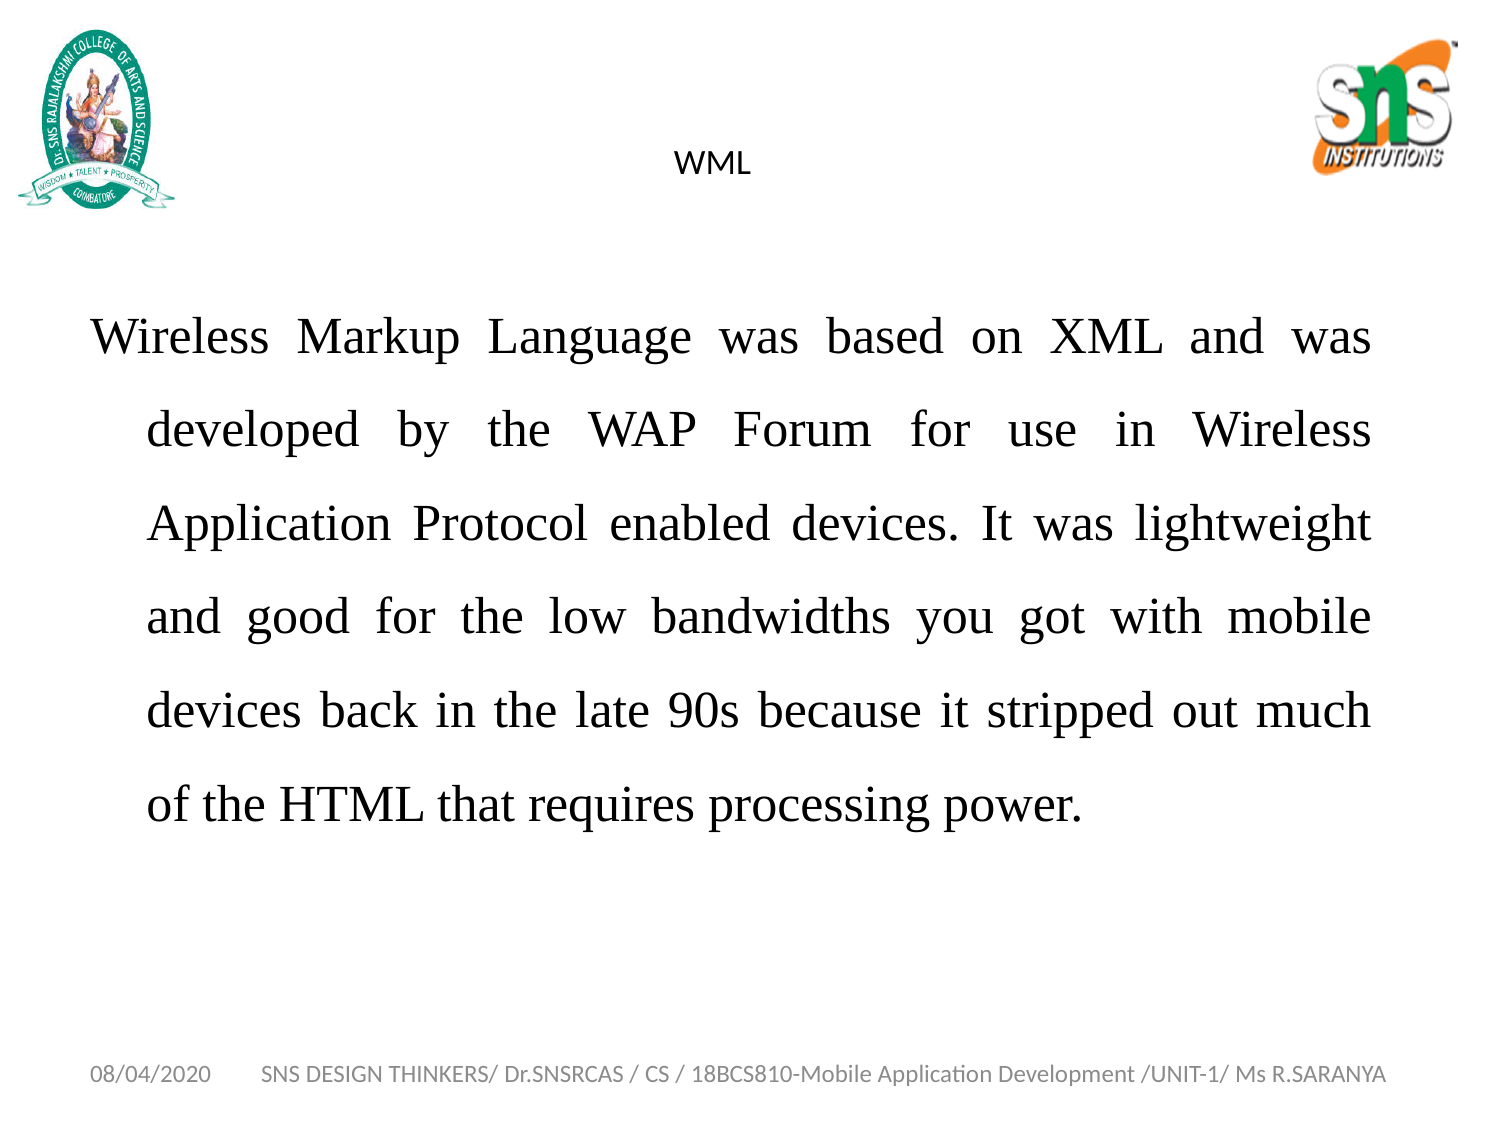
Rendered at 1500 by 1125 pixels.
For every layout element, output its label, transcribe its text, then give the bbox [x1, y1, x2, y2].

footer SNS DESIGN THINKERS/ Dr.SNSRCAS / CS / 18BCS810-Mobile Application Development /UNIT-1/ Ms R.SARANYA [237, 1042, 1413, 1103]
list Wireless Markup Language was based on XML and was developed by the WAP Forum for use in Wireless Application Protocol enabled devices. It was lightweight and good for the low bandwidths you got with mobile devices back in the late 90s because it stripped out much of the HTML that requires processing power. [75, 262, 1388, 900]
title WML [375, 45, 1050, 233]
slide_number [75, 1042, 237, 1103]
picture [18, 29, 176, 209]
picture [1312, 37, 1459, 176]
